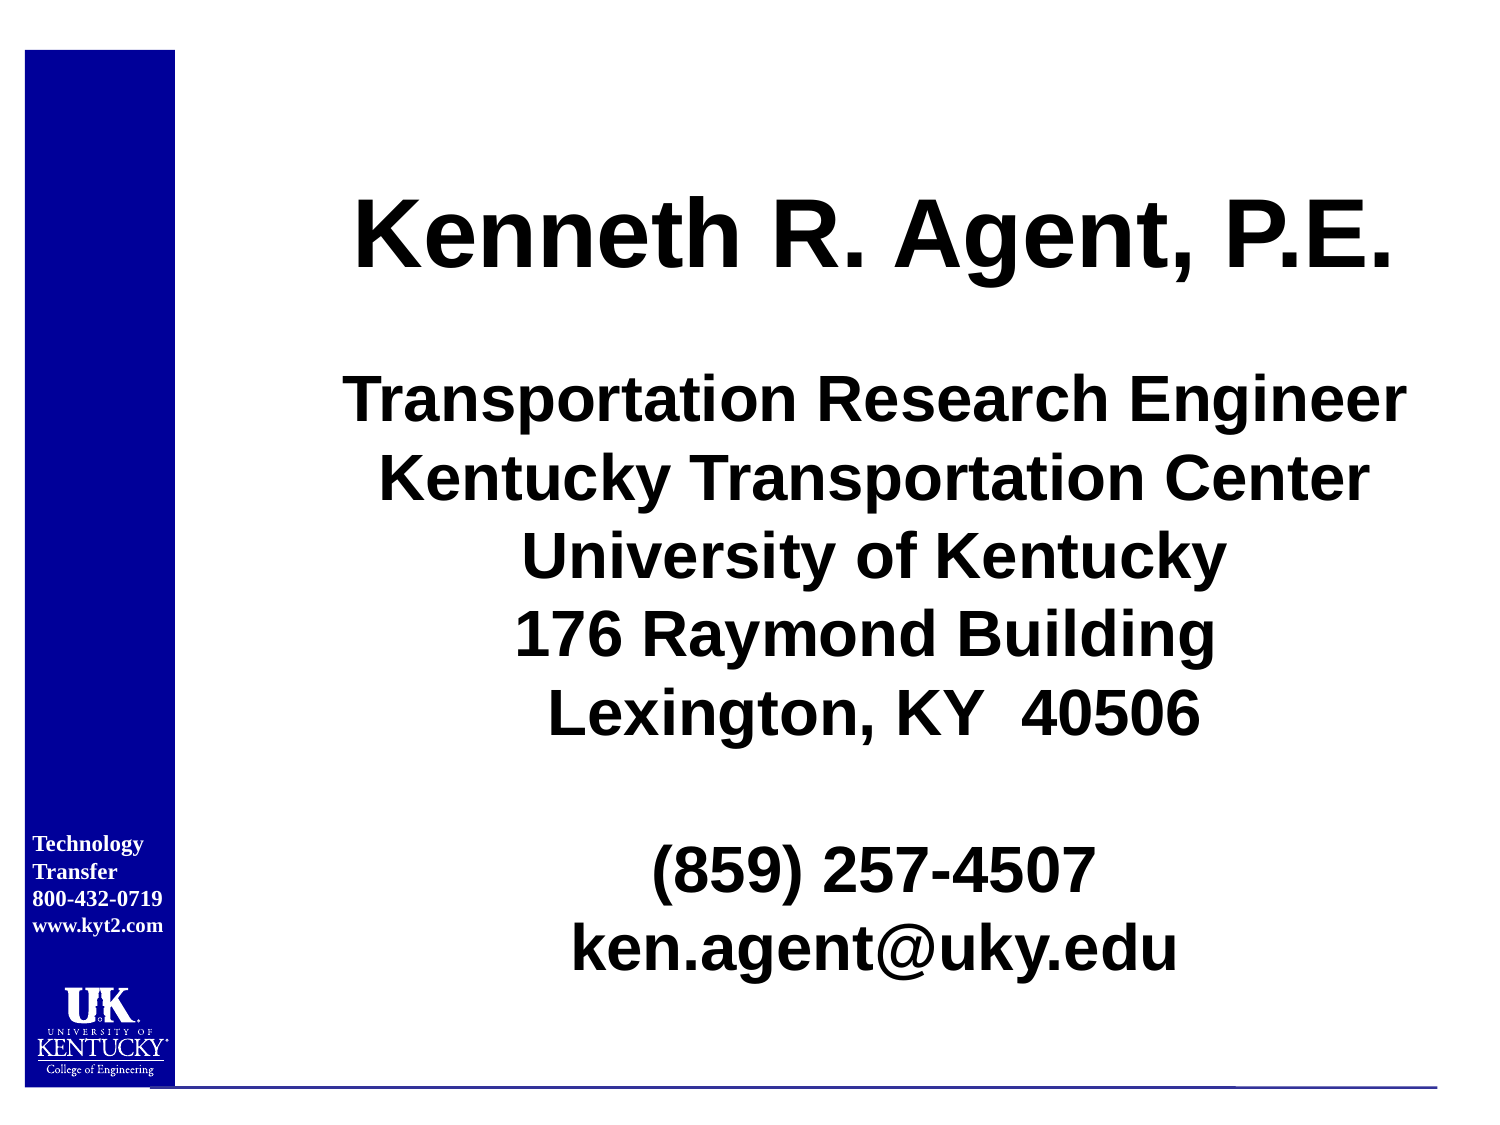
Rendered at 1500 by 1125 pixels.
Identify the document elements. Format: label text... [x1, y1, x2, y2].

list Kenneth R. Agent, P.E. Transportation Research Engineer Kentucky Transportation Center University of Kentucky 176 Raymond Building Lexington, KY 40506 (859) 257-4507 ken.agent@uky.edu [324, 162, 1425, 1005]
